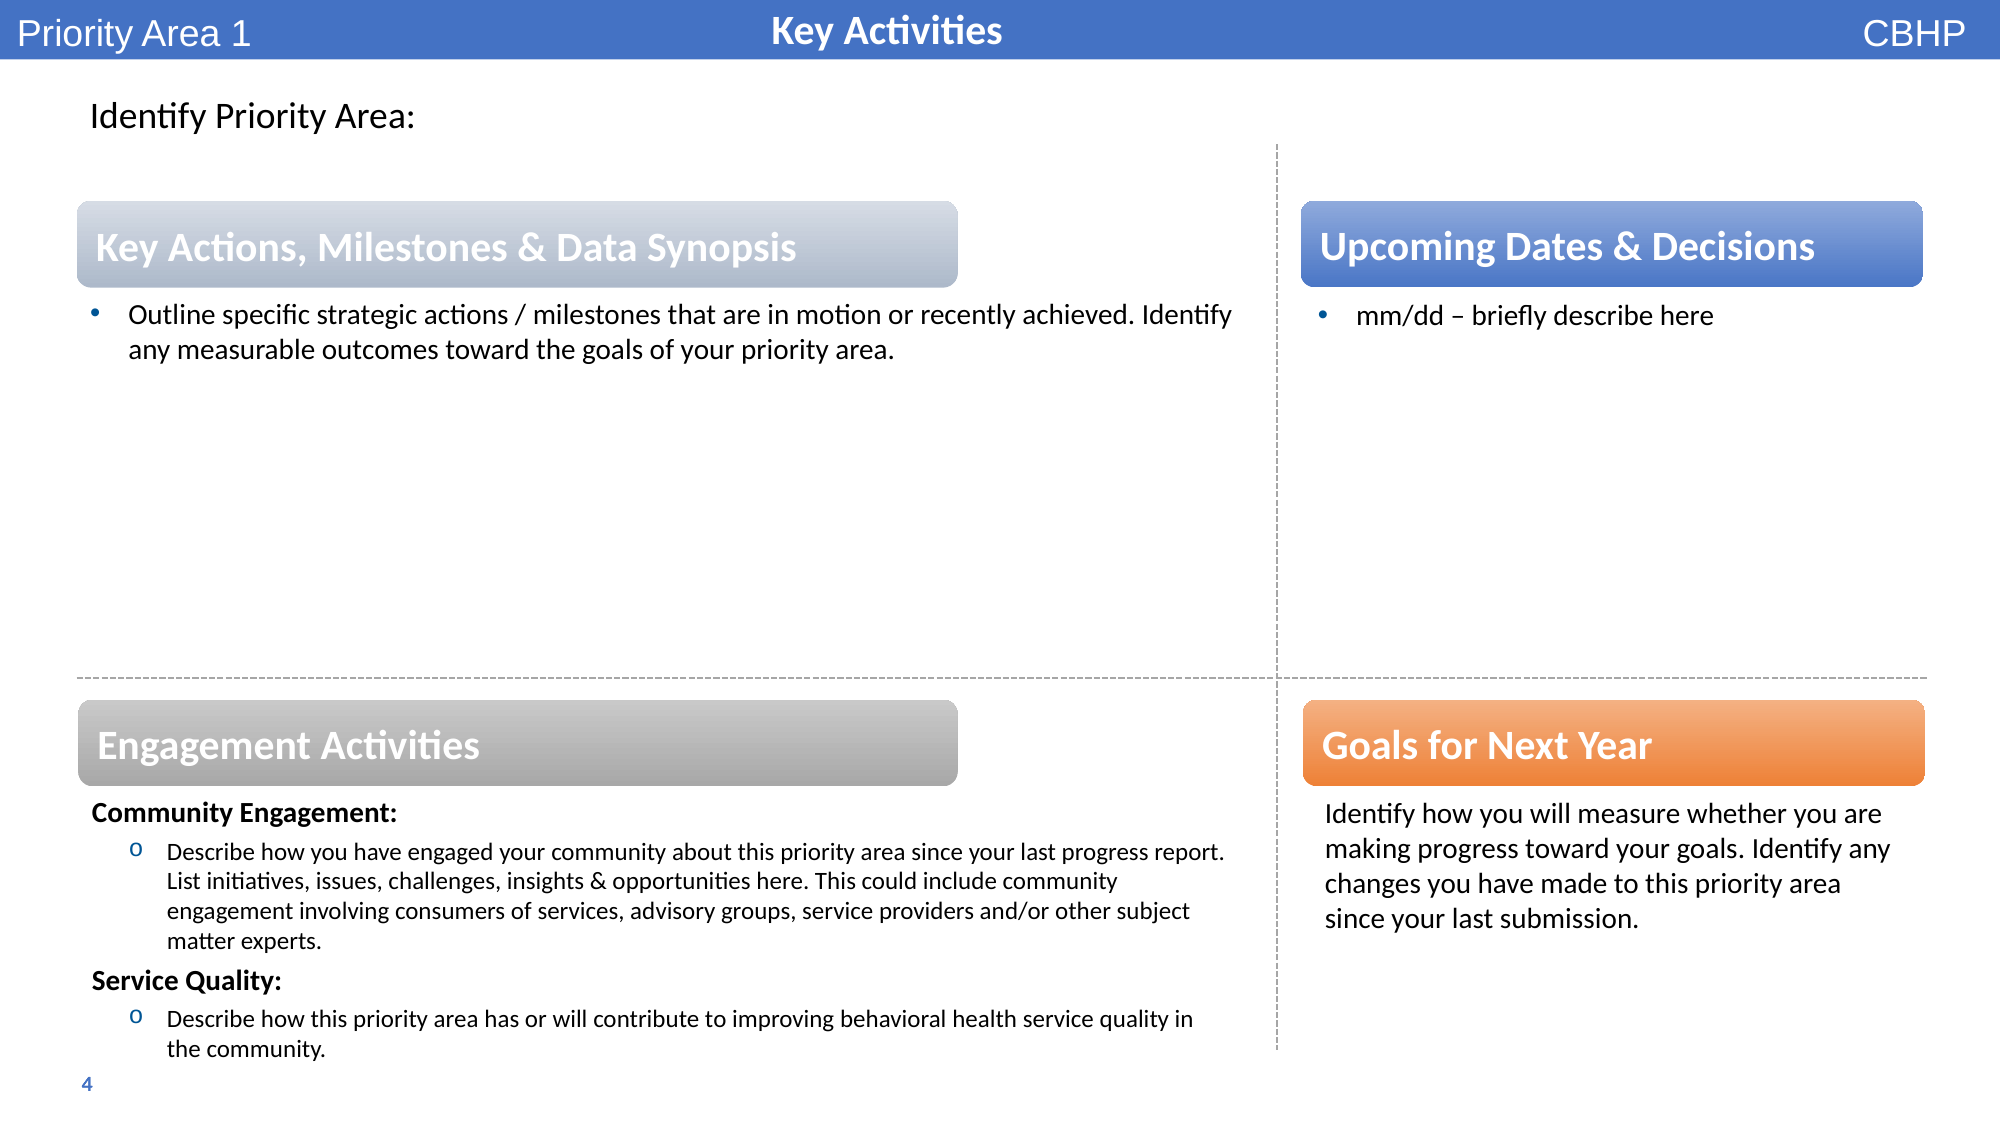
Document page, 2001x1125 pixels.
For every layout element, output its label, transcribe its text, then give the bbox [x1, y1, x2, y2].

text_box mm/dd – briefly describe here [1302, 289, 1926, 662]
text_box Upcoming Dates & Decisions [1300, 200, 1924, 288]
text_box Engagement Activities [78, 699, 958, 787]
text_box Key Activities [756, 0, 1019, 60]
list Outline specific strategic actions / milestones that are in motion or recently achieved. Identify any measurable outcomes toward the goals of your priority area. [75, 287, 1251, 679]
text_box Identify how you will measure whether you are making progress toward your goals. Identify any changes you have made to this priority area since your last submission. [1310, 787, 1914, 942]
text_box Community Engagement: Describe how you have engaged your community about this priority area since your last progress report. List initiatives, issues, challenges, insights & opportunities here. This could include community engagement involving consumers of services, advisory groups, service providers and/or other subject matter experts. Service Quality: Describe how this priority area has or will contribute to improving behavioral health service quality in the community. [76, 786, 1251, 1050]
text_box CBHP [1847, 1, 1982, 61]
text_box Identify Priority Area: [75, 83, 1251, 144]
text_box [1302, 786, 1926, 1050]
text_box Priority Area 1 [2, 2, 751, 62]
text_box Key Actions, Milestones & Data Synopsis [76, 200, 958, 288]
text_box Goals for Next Year [1302, 699, 1926, 786]
